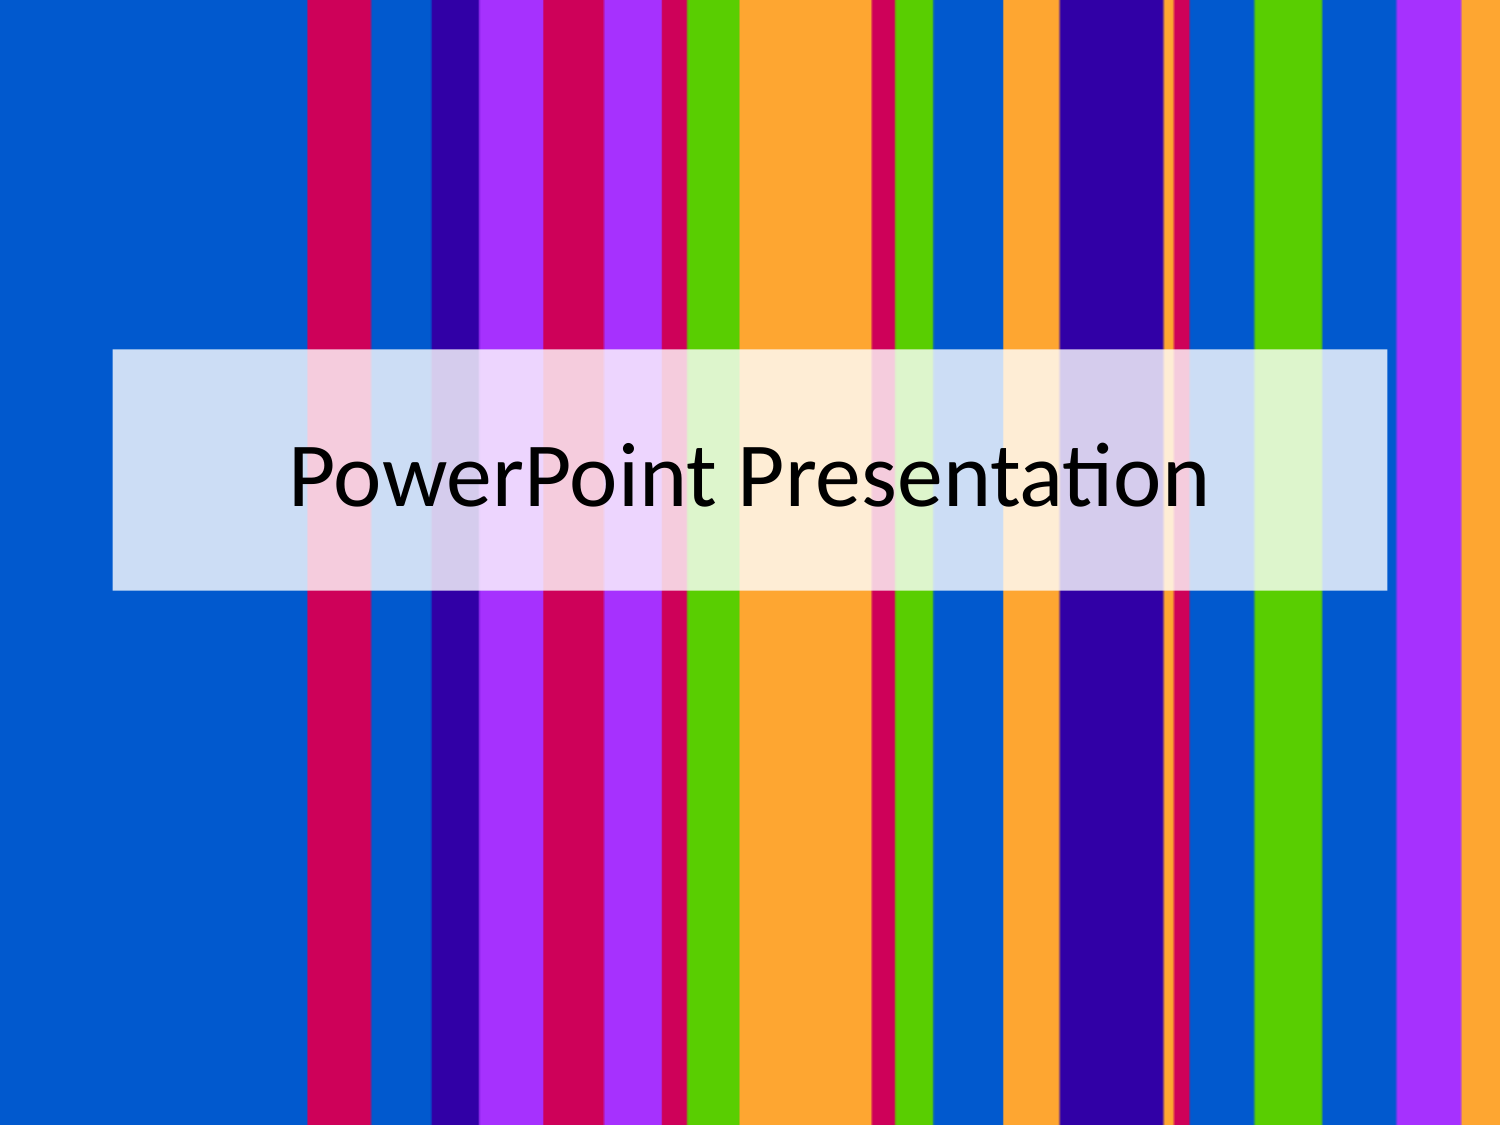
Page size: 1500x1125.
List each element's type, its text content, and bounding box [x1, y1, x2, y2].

title PowerPoint Presentation [112, 349, 1388, 591]
picture [0, 0, 1500, 1125]
